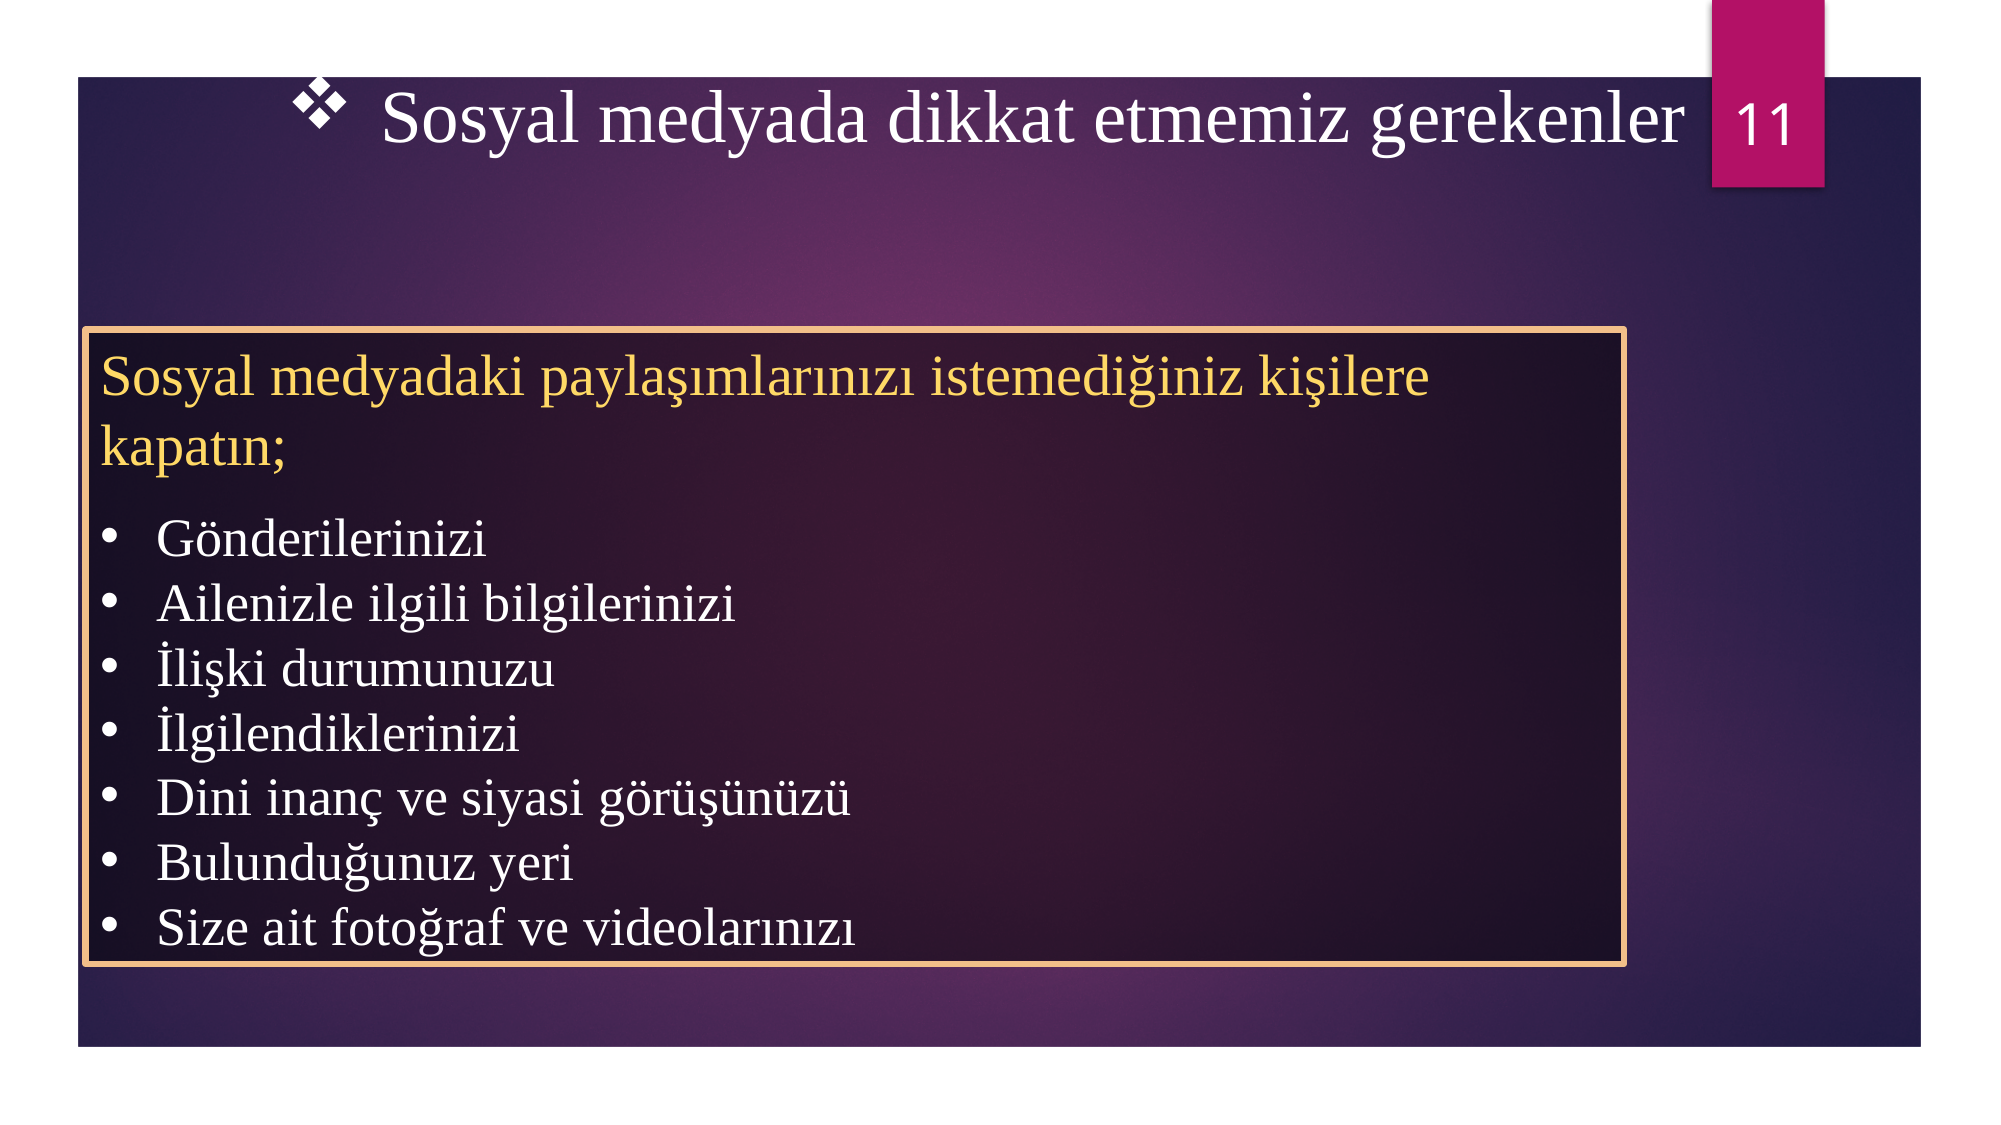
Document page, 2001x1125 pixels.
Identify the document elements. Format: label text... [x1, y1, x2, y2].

text_box Sosyal medyadaki paylaşımlarınızı istemediğiniz kişilere kapatın; Gönderilerinizi Ailenizle ilgili bilgilerinizi İlişki durumunuzu İlgilendiklerinizi Dini inanç ve siyasi görüşünüzü Bulunduğunuz yeri Size ait fotoğraf ve videolarınızı [85, 329, 1625, 964]
text_box Sosyal medyada dikkat etmemiz gerekenler [271, 59, 1718, 165]
slide_number 11 [1698, 48, 1836, 175]
